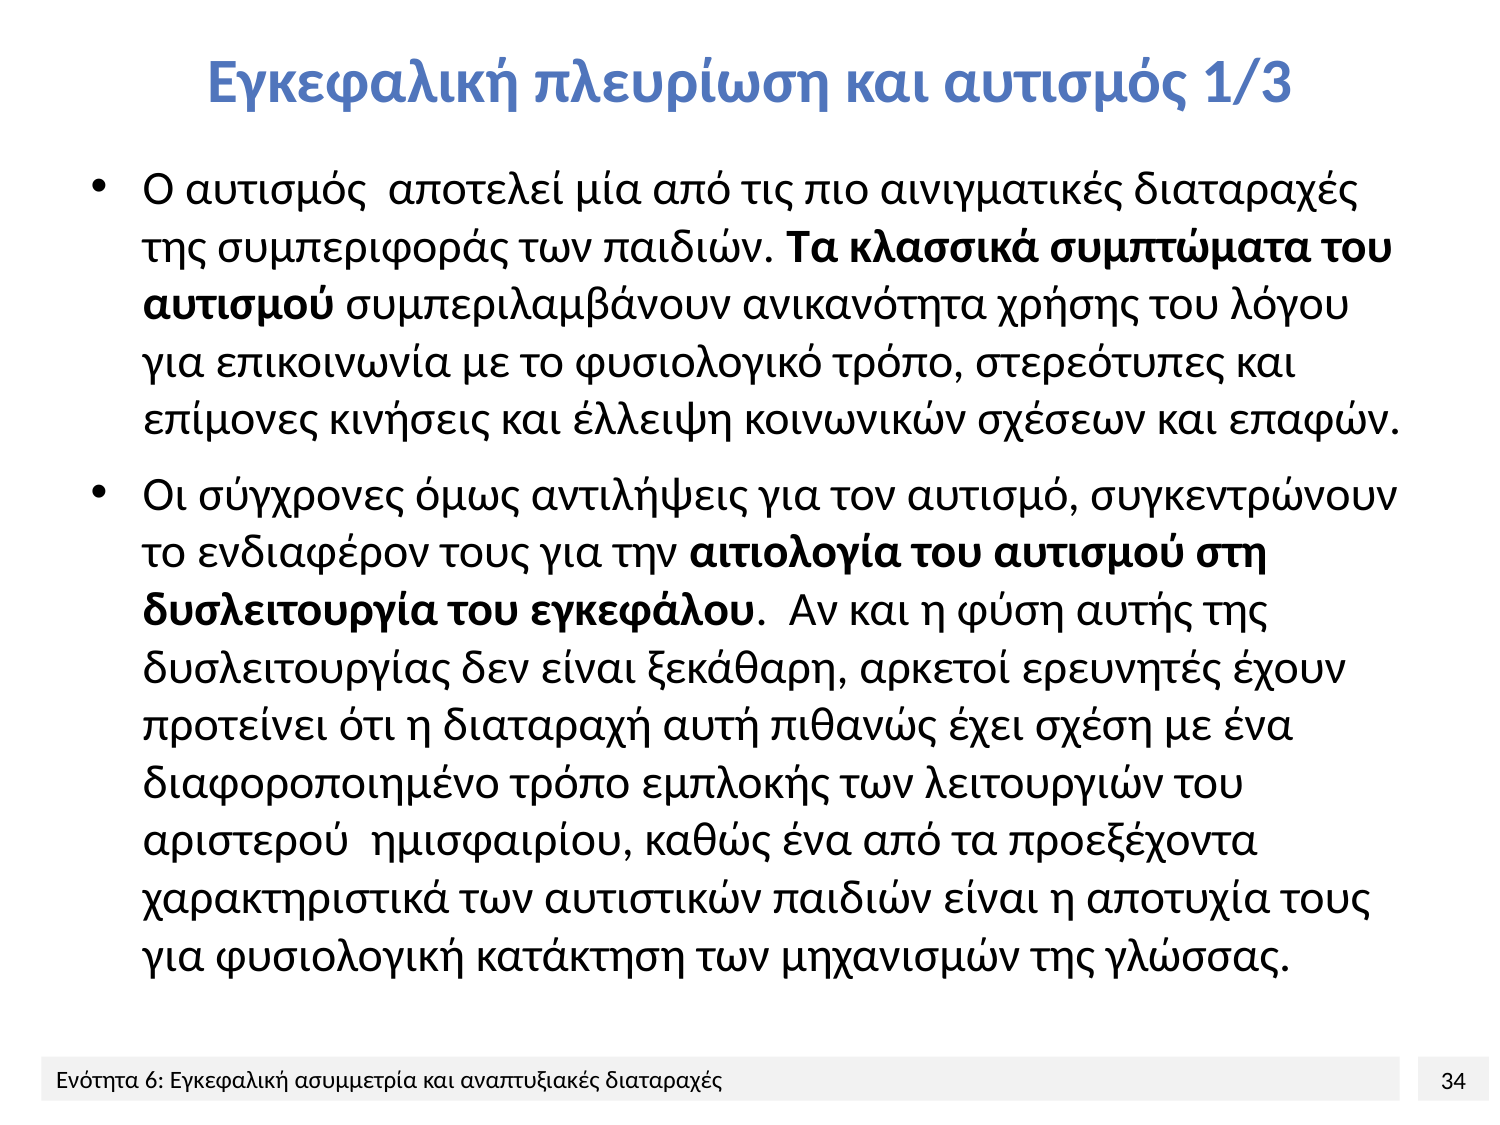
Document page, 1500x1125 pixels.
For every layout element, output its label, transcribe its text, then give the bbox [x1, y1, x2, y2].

list Ο αυτισμός αποτελεί μία από τις πιο αινιγματικές διαταραχές της συμπεριφοράς των παιδιών. Τα κλασσικά συμπτώματα του αυτισμού συμπεριλαμβάνουν ανικανότητα χρήσης του λόγου για επικοινωνία με το φυσιολογικό τρόπο, στερεότυπες και επίμονες κινήσεις και έλλειψη κοινωνικών σχέσεων και επαφών. Οι σύγχρονες όμως αντιλήψεις για τον αυτισμό, συγκεντρώνουν το ενδιαφέρον τους για την αιτιολογία του αυτισμού στη δυσλειτουργία του εγκεφάλου. Αν και η φύση αυτής της δυσλειτουργίας δεν είναι ξεκάθαρη, αρκετοί ερευνητές έχουν προτείνει ότι η διαταραχή αυτή πιθανώς έχει σχέση με ένα διαφοροποιημένο τρόπο εμπλοκής των λειτουργιών του αριστερού ημισφαιρίου, καθώς ένα από τα προεξέχοντα χαρακτηριστικά των αυτιστικών παιδιών είναι η αποτυχία τους για φυσιολογική κατάκτηση των μηχανισμών της γλώσσας. [75, 149, 1426, 1010]
title Εγκεφαλική πλευρίωση και αυτισμός 1/3 [15, 30, 1486, 124]
